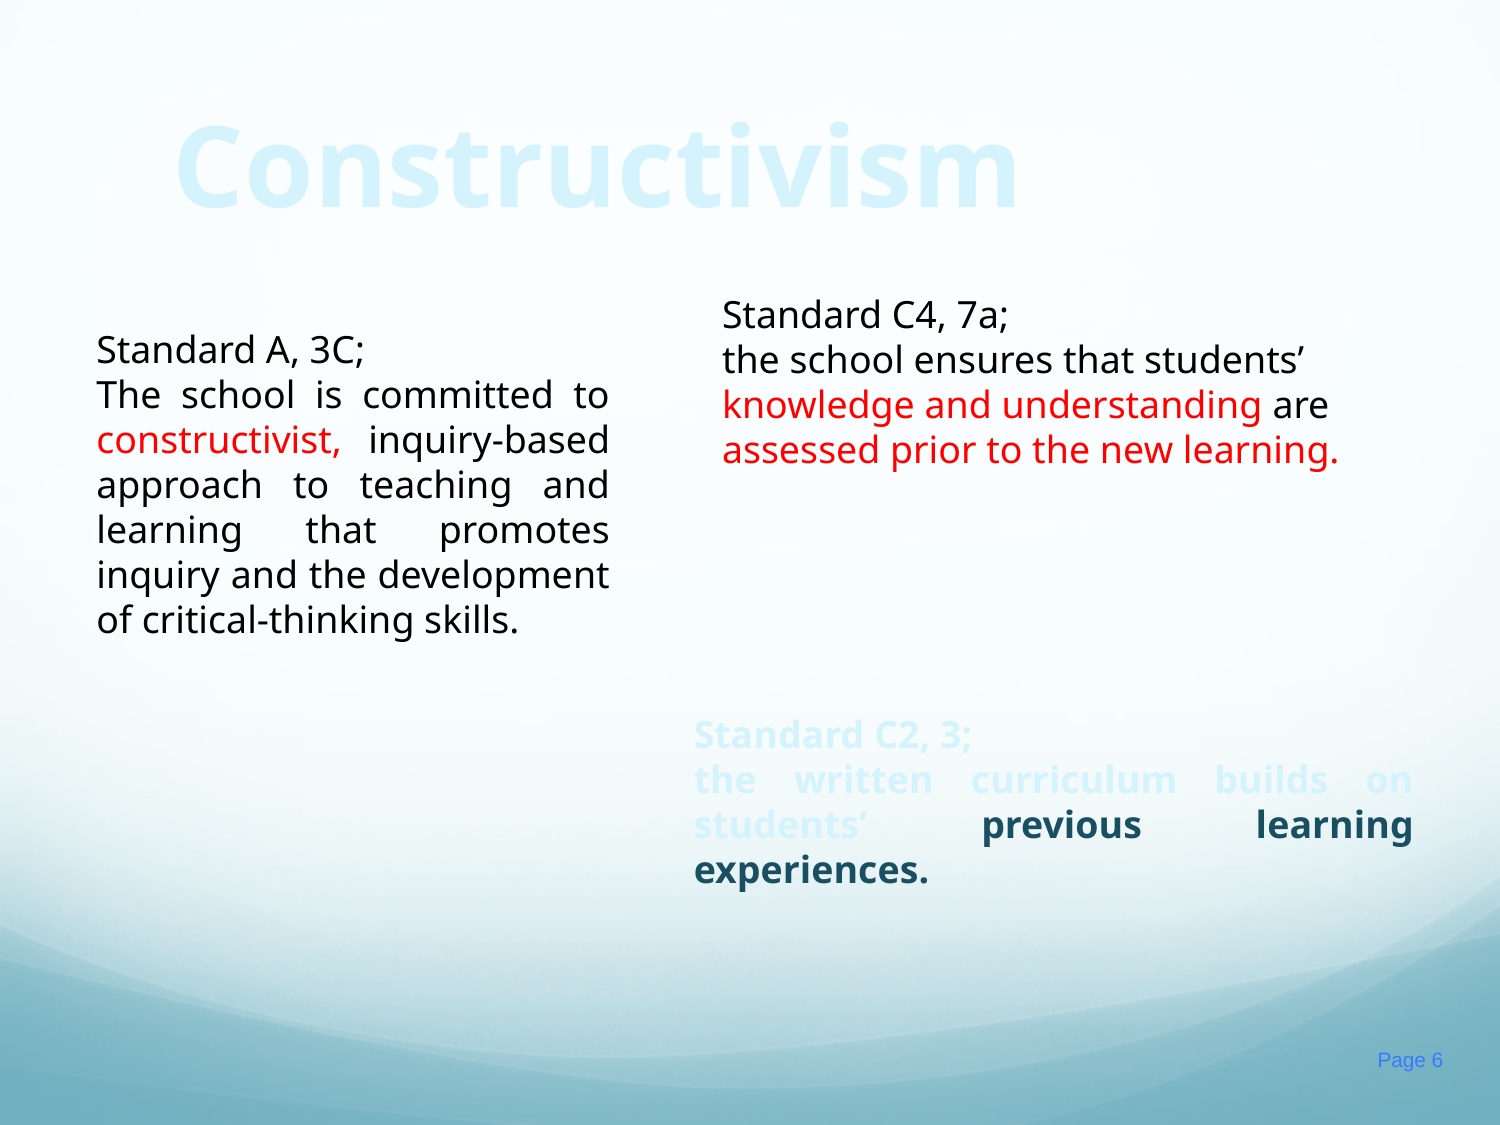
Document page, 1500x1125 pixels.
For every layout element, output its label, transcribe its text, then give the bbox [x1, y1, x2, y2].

text_box Standard A, 3C; The school is committed to constructivist, inquiry-based approach to teaching and learning that promotes inquiry and the development of critical-thinking skills. [81, 318, 625, 648]
text_box Standard C4, 7a; the school ensures that students’ knowledge and understanding are assessed prior to the new learning. [707, 283, 1458, 478]
slide_number Page 6 [1295, 1029, 1459, 1090]
text_box Constructivism [157, 87, 1039, 238]
text_box Standard C2, 3; the written curriculum builds on students’ previous learning experiences. [678, 703, 1429, 899]
